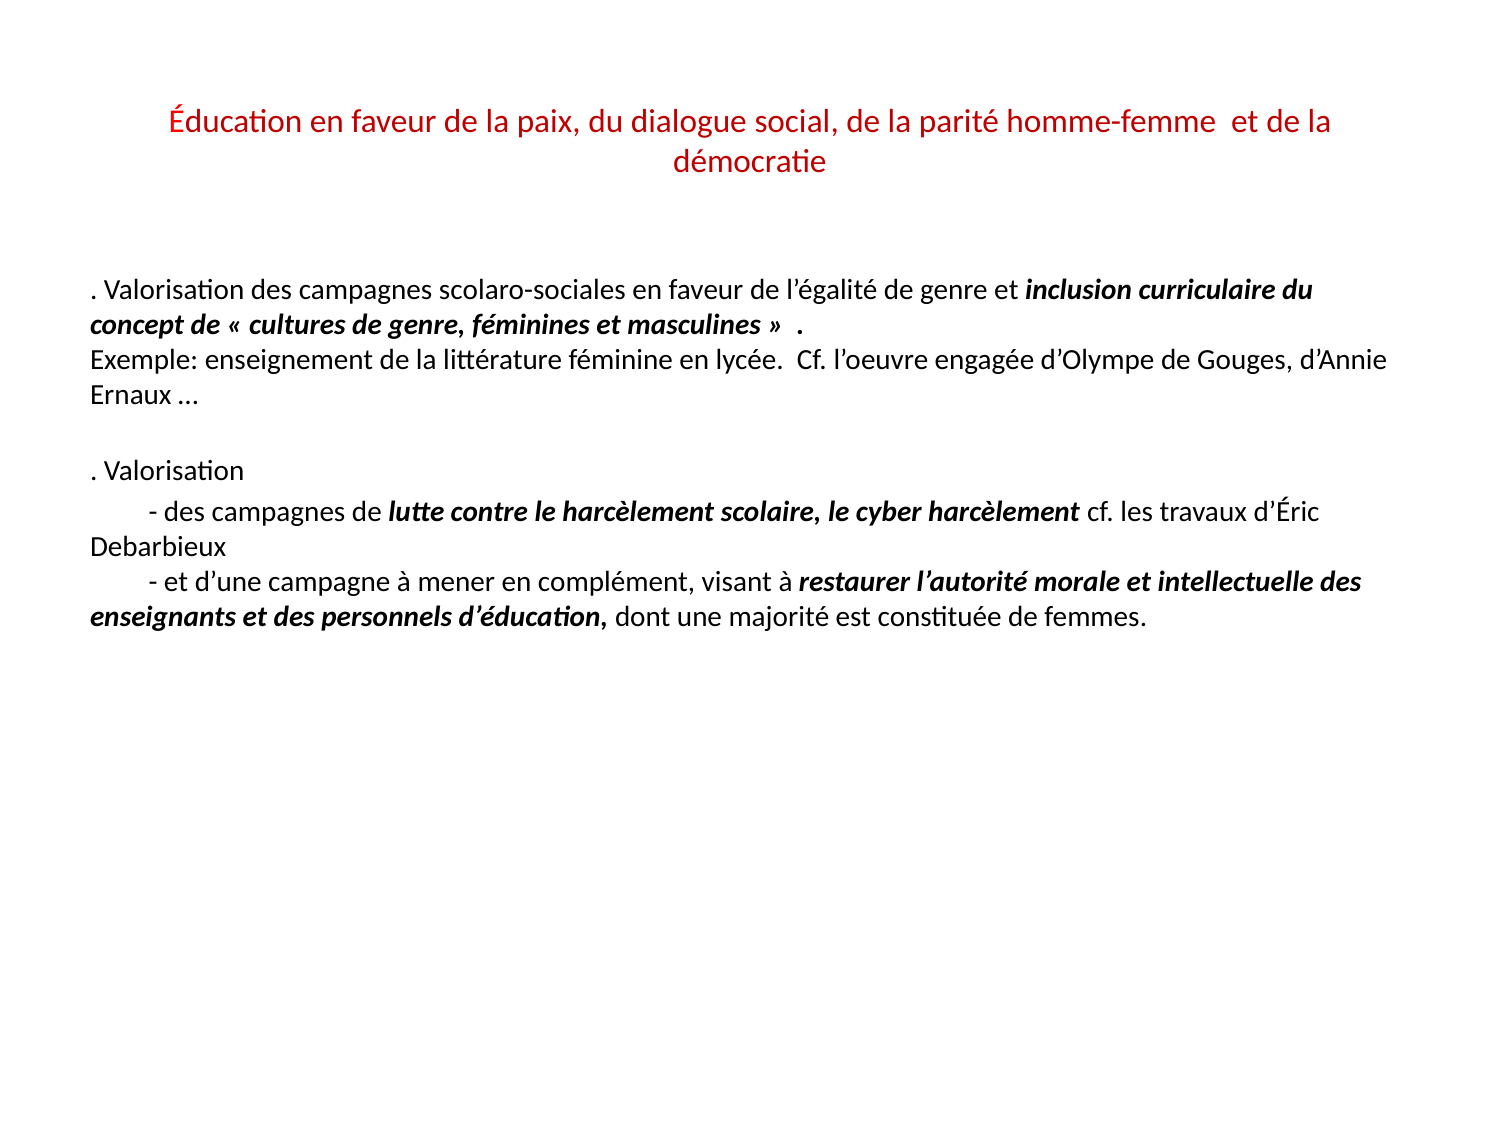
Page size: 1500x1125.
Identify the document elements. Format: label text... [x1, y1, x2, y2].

list . Valorisation des campagnes scolaro-sociales en faveur de l’égalité de genre et inclusion curriculaire du concept de « cultures de genre, féminines et masculines » . Exemple: enseignement de la littérature féminine en lycée. Cf. l’oeuvre engagée d’Olympe de Gouges, d’Annie Ernaux … . Valorisation - des campagnes de lutte contre le harcèlement scolaire, le cyber harcèlement cf. les travaux d’Éric Debarbieux - et d’une campagne à mener en complément, visant à restaurer l’autorité morale et intellectuelle des enseignants et des personnels d’éducation, dont une majorité est constituée de femmes. [75, 262, 1425, 1005]
title Éducation en faveur de la paix, du dialogue social, de la parité homme-femme et de la démocratie [75, 45, 1425, 233]
